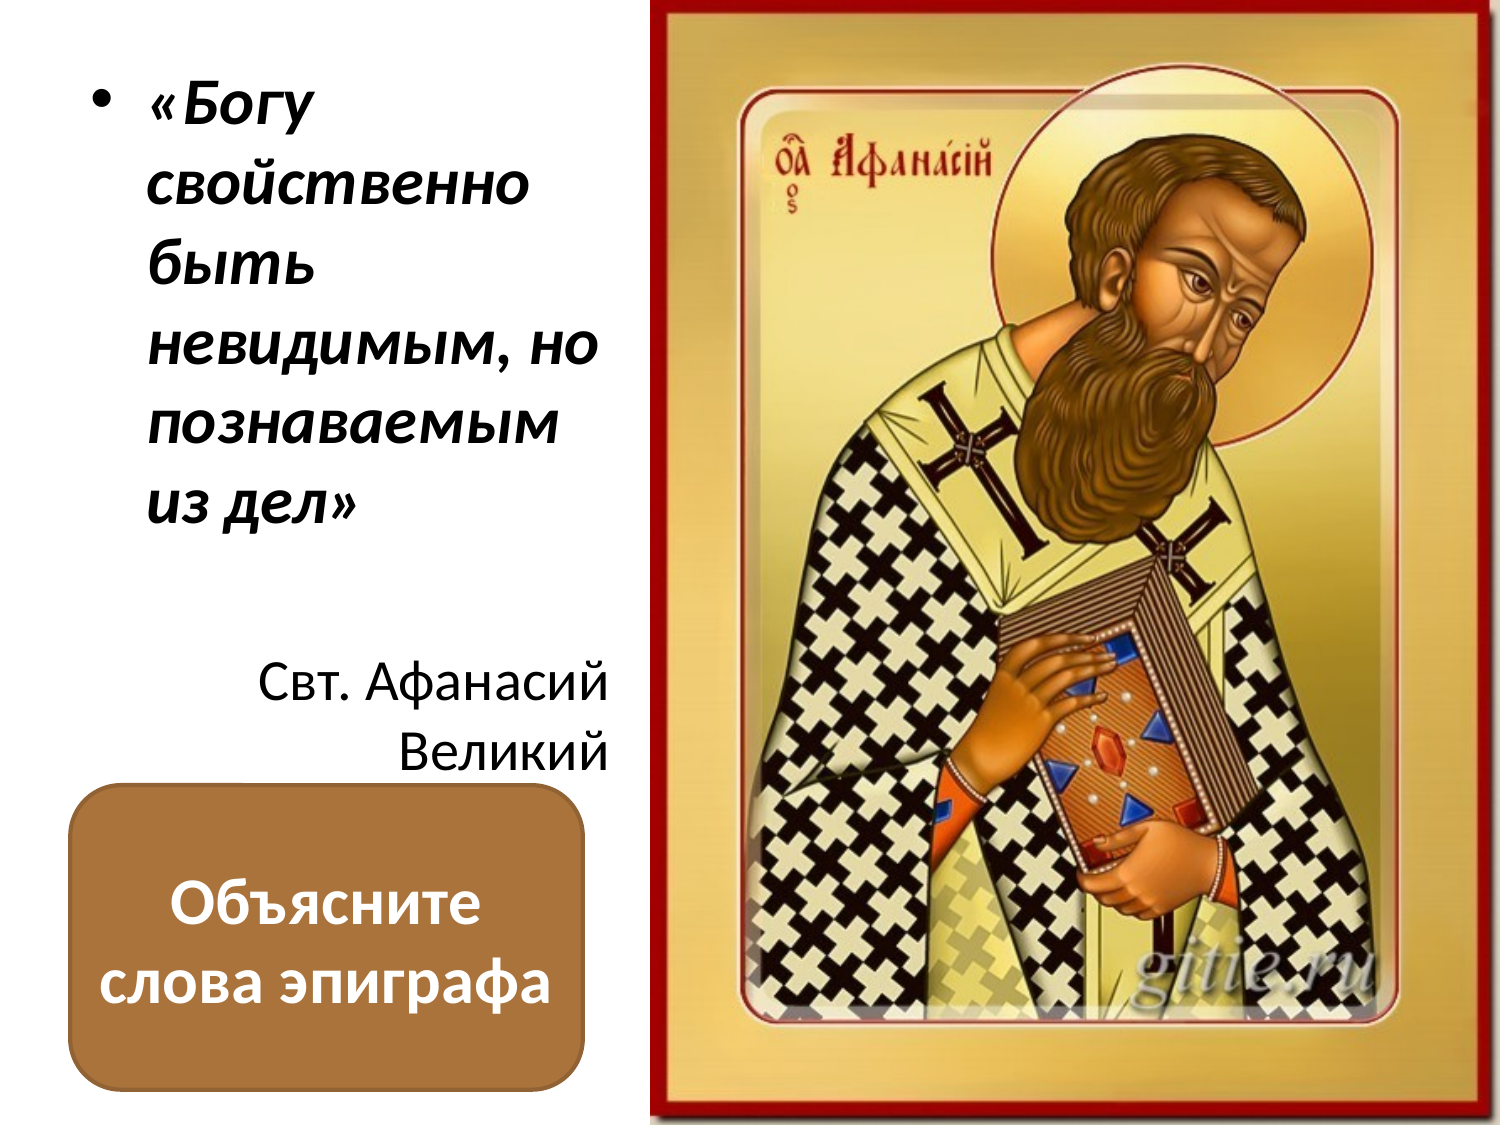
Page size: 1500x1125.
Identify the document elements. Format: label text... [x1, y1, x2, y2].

picture [649, 0, 1500, 1125]
list «Богу свойственно быть невидимым, но познаваемым из дел» Свт. Афанасий Великий [75, 50, 625, 1075]
text_box Объясните слова эпиграфа [68, 782, 585, 1092]
